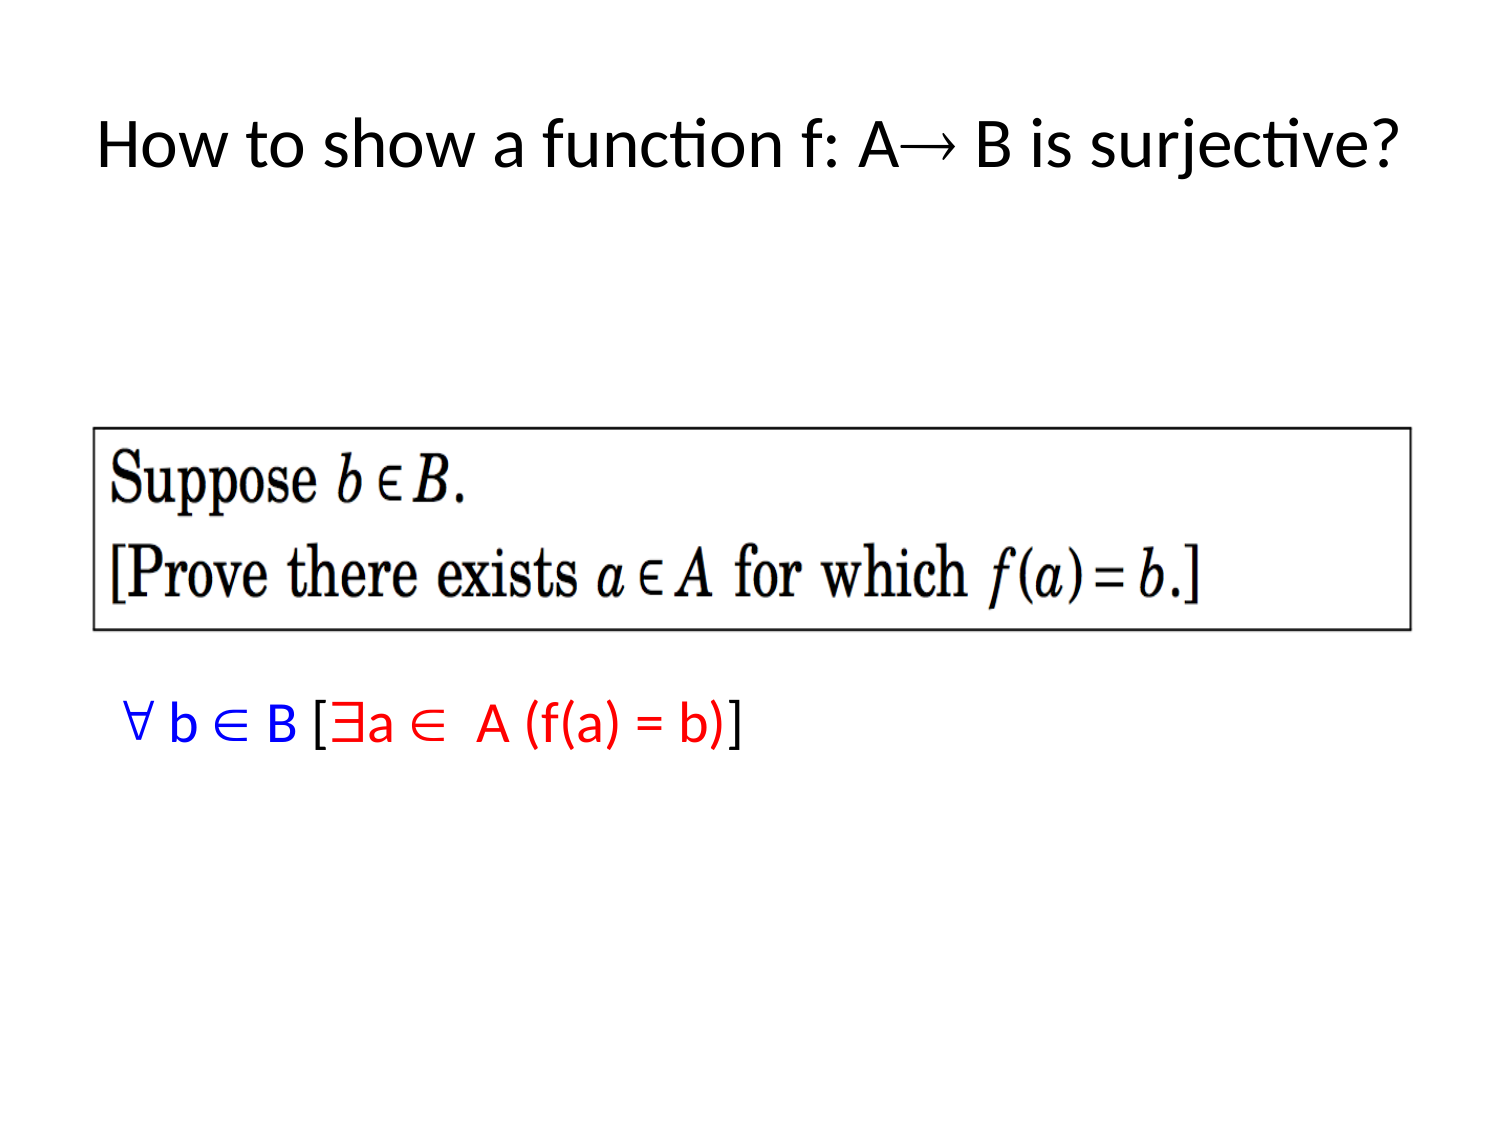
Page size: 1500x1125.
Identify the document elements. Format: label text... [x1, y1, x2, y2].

text_box  b  B [a  A (f(a) = b)] [98, 676, 799, 832]
picture [80, 416, 1426, 652]
title How to show a function f: A B is surjective? [75, 45, 1425, 233]
